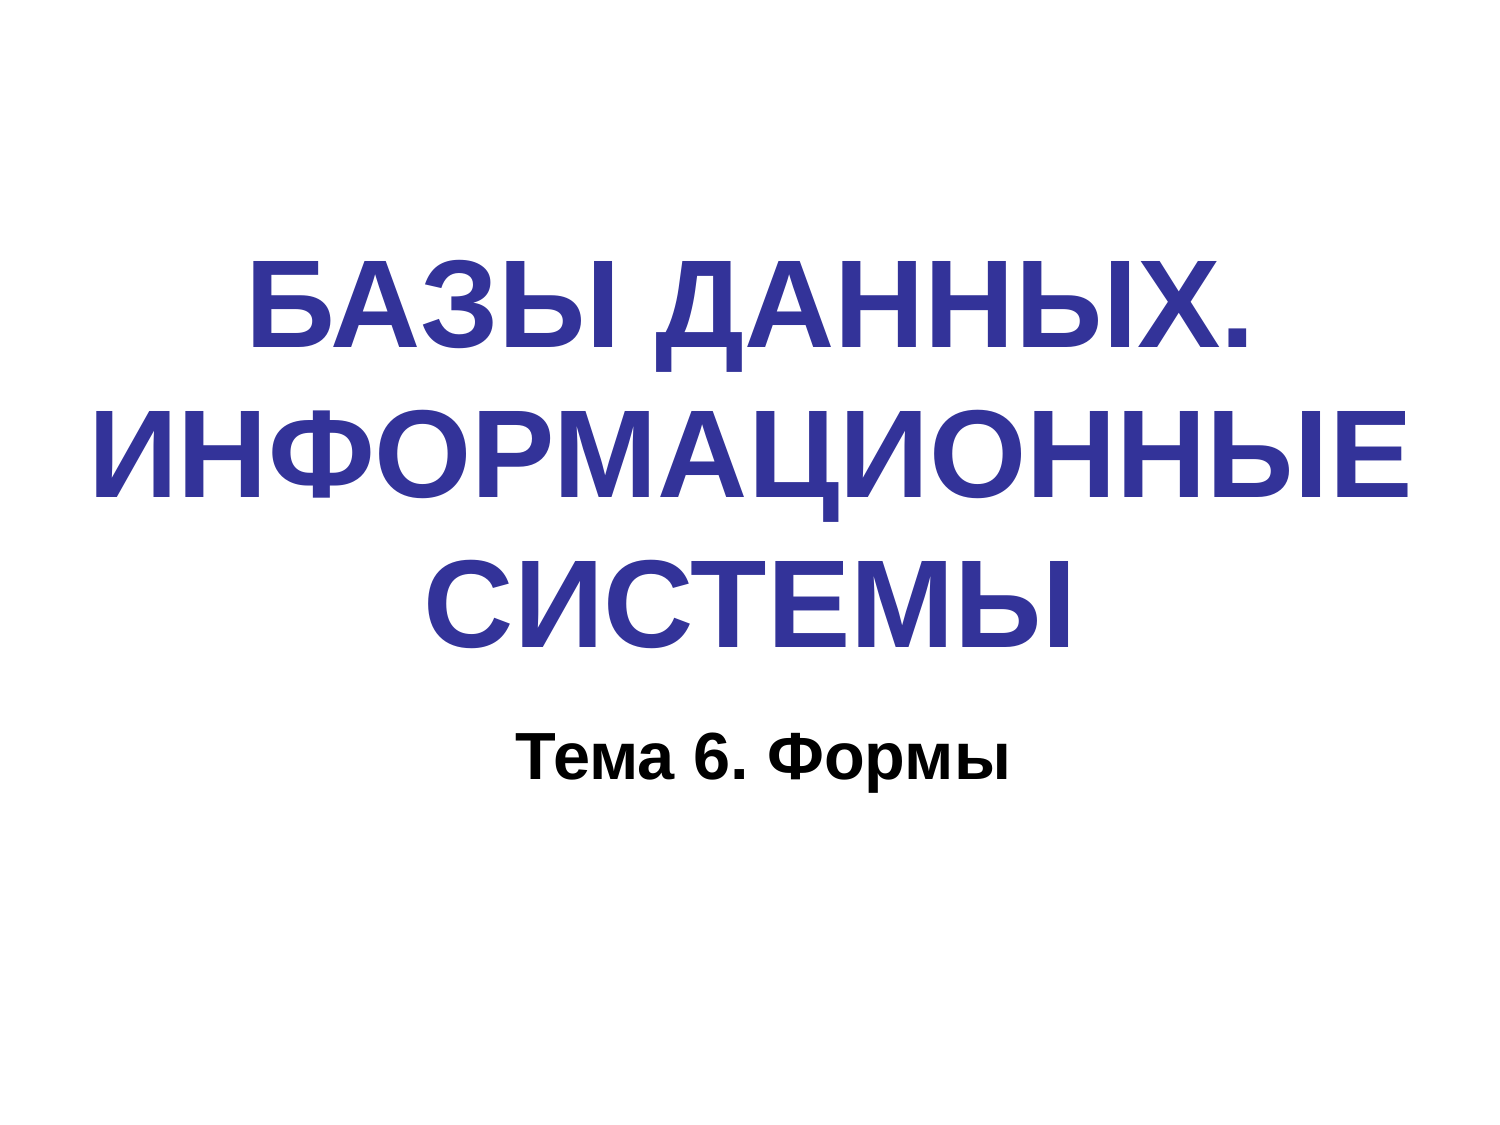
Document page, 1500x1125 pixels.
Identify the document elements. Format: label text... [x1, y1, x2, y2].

subtitle Тема 6. Формы [100, 705, 1427, 910]
title БАЗЫ ДАННЫХ. ИНФОРМАЦИОННЫЕ СИСТЕМЫ [35, 323, 1467, 572]
